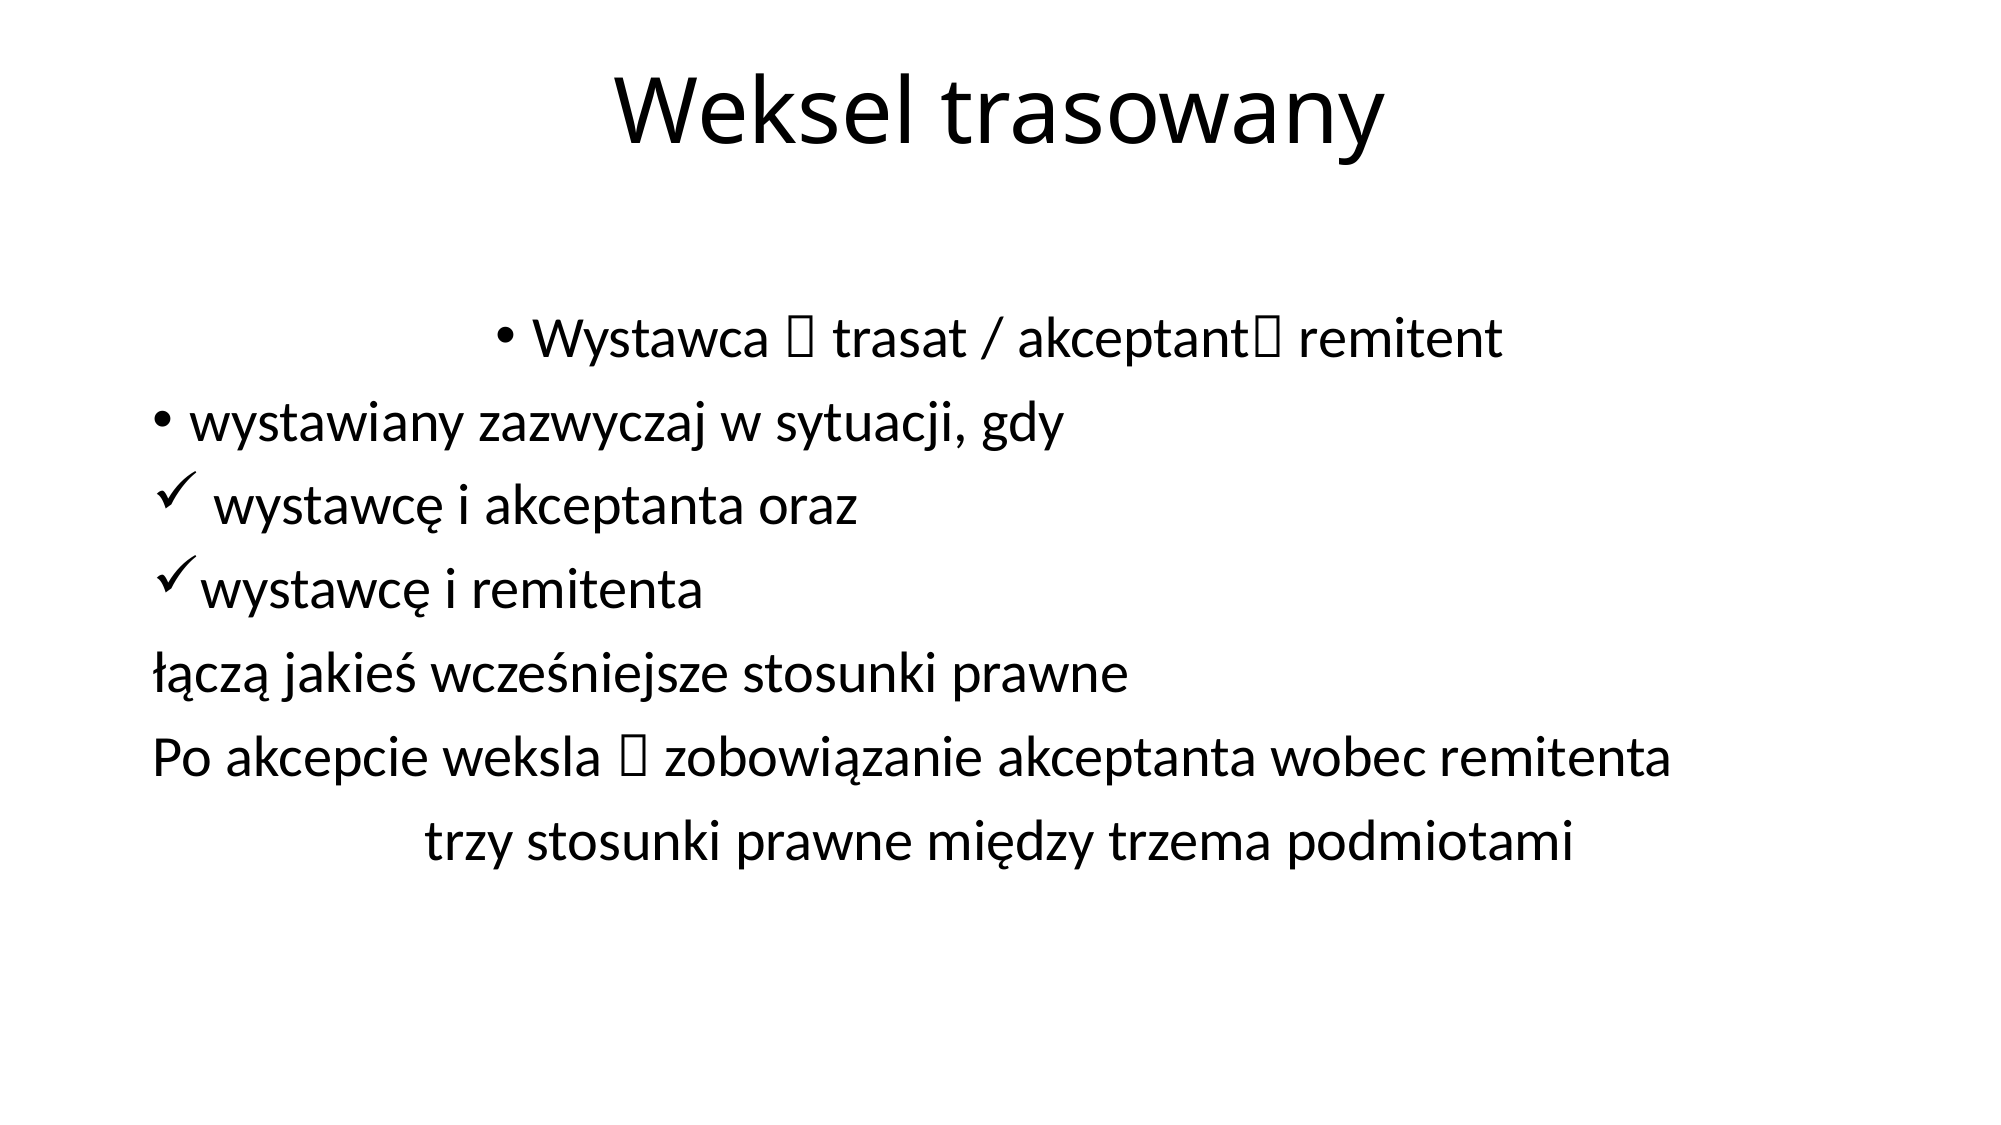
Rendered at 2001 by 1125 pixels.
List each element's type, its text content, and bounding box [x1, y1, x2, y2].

title Weksel trasowany [137, 59, 1863, 278]
list Wystawca  trasat / akceptant remitent wystawiany zazwyczaj w sytuacji, gdy wystawcę i akceptanta oraz wystawcę i remitenta łączą jakieś wcześniejsze stosunki prawne Po akcepcie weksla  zobowiązanie akceptanta wobec remitenta trzy stosunki prawne między trzema podmiotami [137, 299, 1863, 1014]
